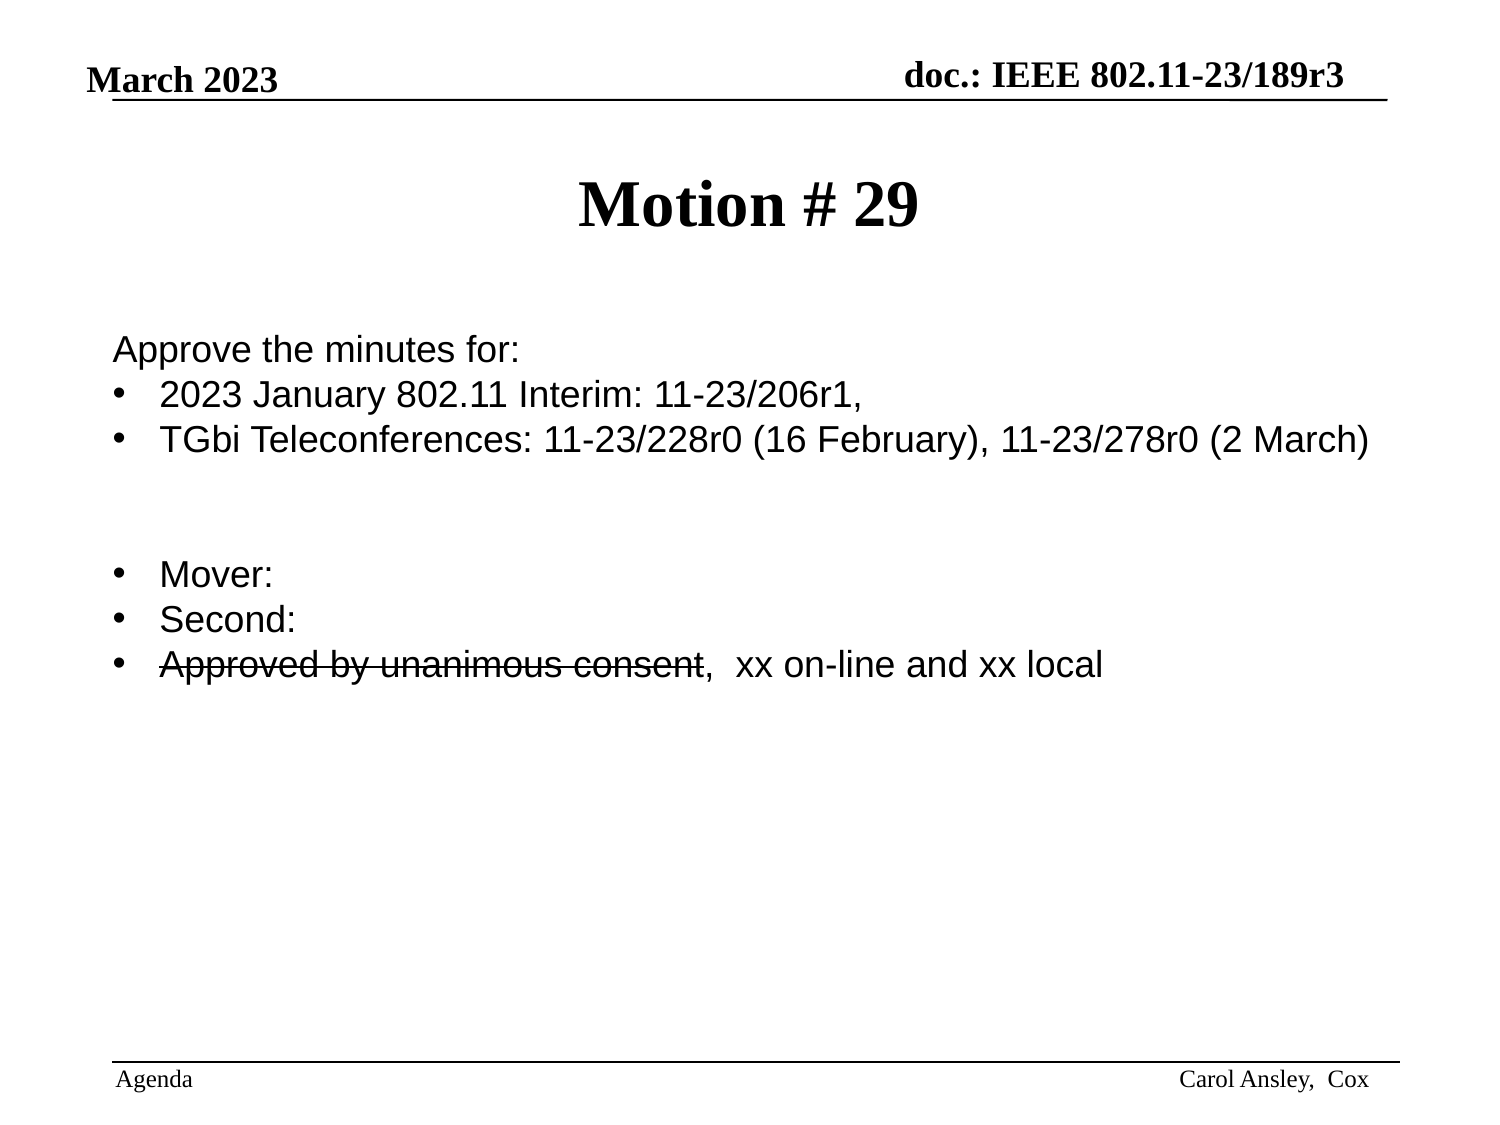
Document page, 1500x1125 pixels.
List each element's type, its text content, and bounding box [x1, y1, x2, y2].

list Approve the minutes for: 2023 January 802.11 Interim: 11-23/206r1, TGbi Teleconferences: 11-23/228r0 (16 February), 11-23/278r0 (2 March) Mover: Second: Approved by unanimous consent, xx on-line and xx local [111, 324, 1388, 1001]
title Motion # 29 [111, 111, 1388, 288]
